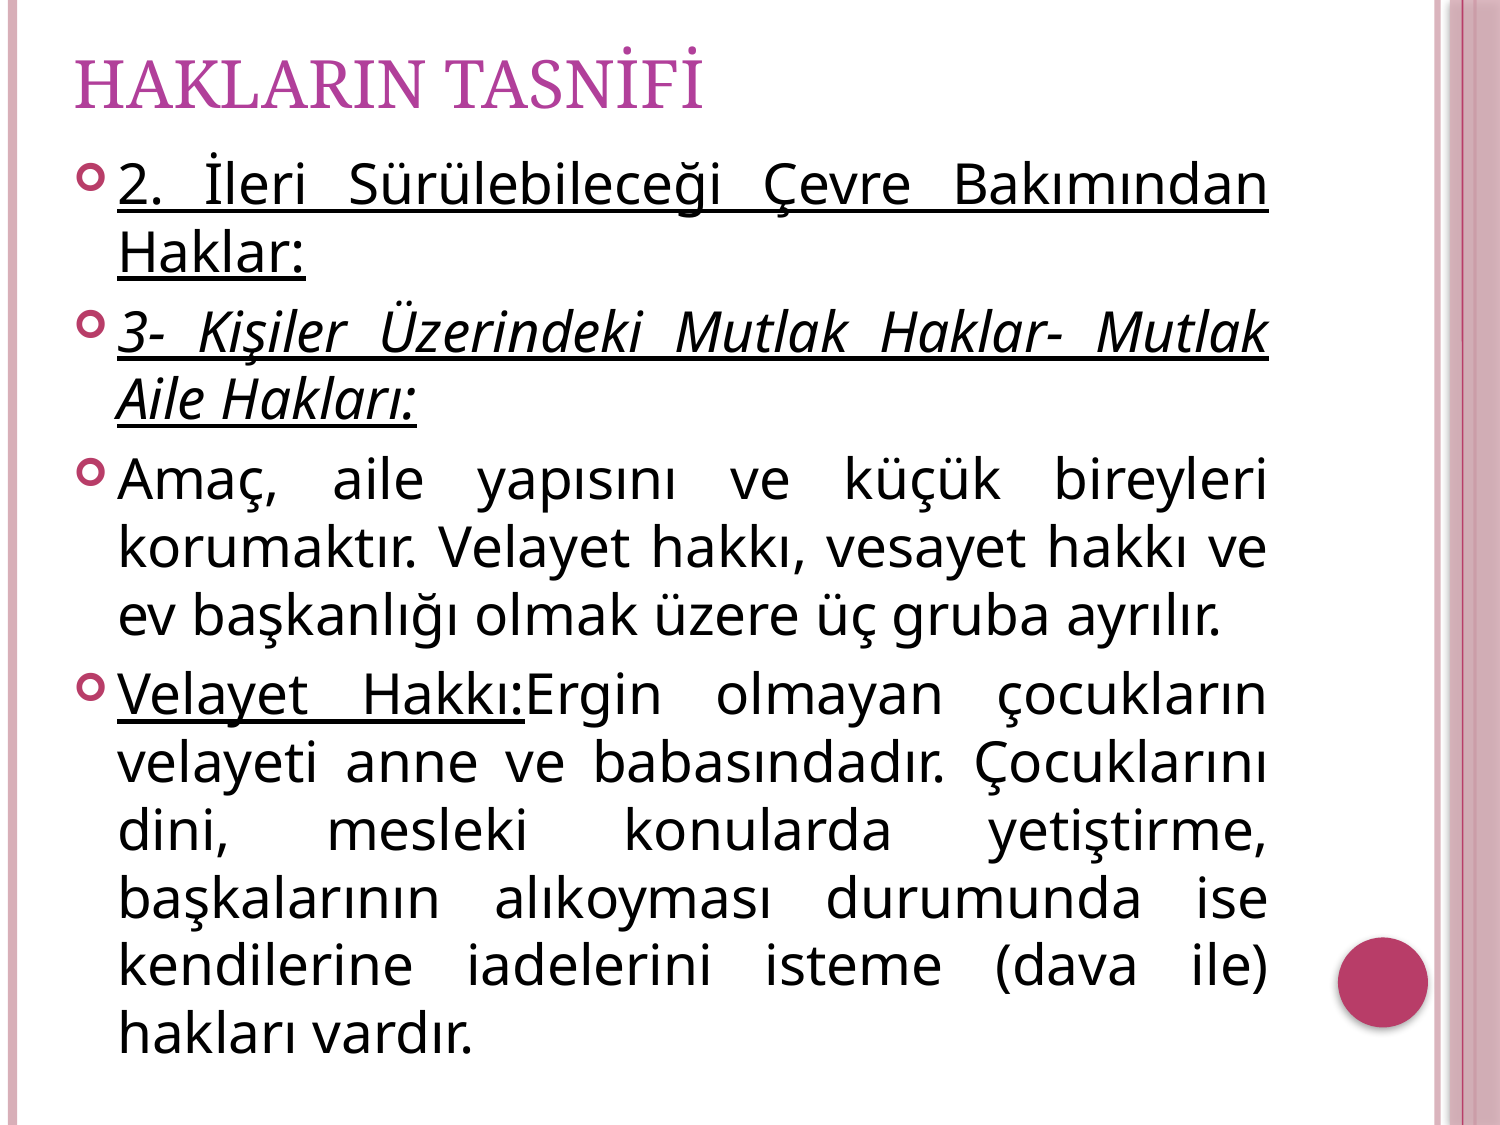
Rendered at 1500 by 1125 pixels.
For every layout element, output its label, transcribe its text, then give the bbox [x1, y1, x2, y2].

list 2. İleri Sürülebileceği Çevre Bakımından Haklar: 3- Kişiler Üzerindeki Mutlak Haklar- Mutlak Aile Hakları: Amaç, aile yapısını ve küçük bireyleri korumaktır. Velayet hakkı, vesayet hakkı ve ev başkanlığı olmak üzere üç gruba ayrılır. Velayet Hakkı:Ergin olmayan çocukların velayeti anne ve babasındadır. Çocuklarını dini, mesleki konularda yetiştirme, başkalarının alıkoyması durumunda ise kendilerine iadelerini isteme (dava ile) hakları vardır. [58, 140, 1284, 1090]
title HAKLARIN TASNİFİ [58, 0, 1284, 129]
